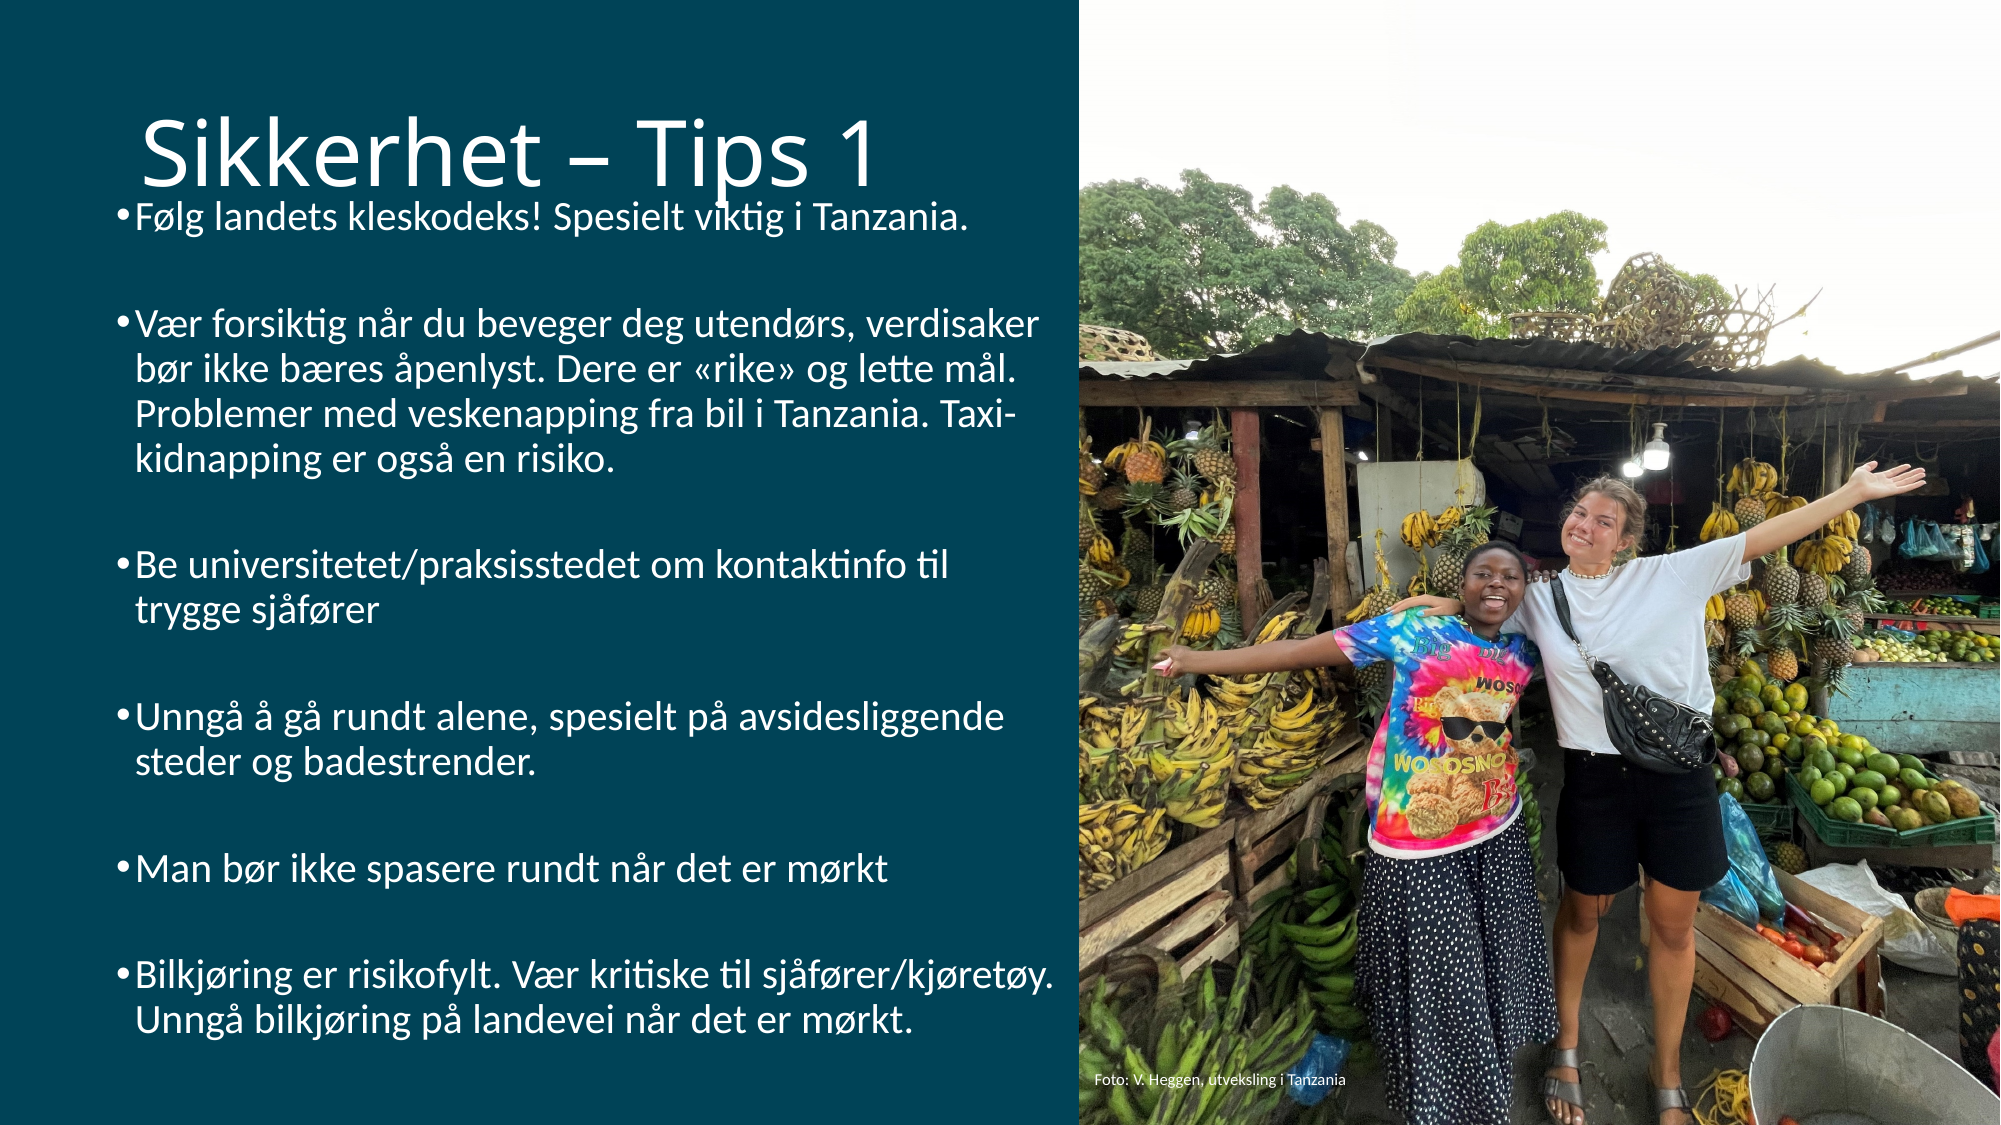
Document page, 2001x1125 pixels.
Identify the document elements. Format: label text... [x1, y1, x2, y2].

picture [675, 960, 688, 987]
picture [845, 969, 849, 987]
picture [461, 755, 470, 774]
picture [416, 968, 434, 988]
picture [765, 862, 775, 881]
picture [338, 862, 355, 882]
picture [321, 854, 335, 881]
picture [152, 749, 162, 775]
picture [479, 962, 490, 988]
picture [719, 856, 730, 882]
picture [424, 1013, 441, 1039]
picture [587, 1013, 603, 1033]
picture [165, 1014, 170, 1032]
picture [400, 960, 413, 987]
picture [139, 856, 166, 881]
picture [394, 1013, 410, 1025]
picture [378, 1013, 389, 1032]
picture [691, 968, 708, 988]
picture [634, 873, 643, 882]
picture [200, 862, 209, 881]
picture [451, 969, 466, 994]
picture [275, 755, 291, 782]
picture [879, 968, 889, 987]
picture [859, 854, 872, 881]
picture [257, 1005, 274, 1033]
picture [138, 1007, 158, 1033]
picture [246, 862, 264, 882]
picture [390, 755, 401, 775]
picture [780, 1013, 790, 1032]
picture [443, 862, 459, 882]
picture [714, 1013, 731, 1033]
picture [891, 1007, 902, 1033]
picture [961, 969, 965, 987]
picture [938, 968, 956, 988]
picture [173, 862, 187, 882]
picture [433, 755, 450, 775]
picture [187, 1014, 192, 1032]
picture [477, 862, 494, 882]
picture [166, 755, 182, 775]
picture [420, 755, 430, 774]
picture [394, 1026, 409, 1040]
picture [498, 755, 514, 775]
picture [505, 1014, 509, 1032]
picture [455, 756, 460, 774]
picture [892, 960, 906, 989]
picture [805, 1014, 809, 1032]
picture [369, 862, 380, 882]
picture [374, 968, 385, 988]
picture [373, 1014, 377, 1032]
picture [253, 755, 271, 775]
picture [298, 1005, 311, 1032]
picture [876, 856, 887, 882]
picture [836, 1013, 854, 1034]
picture [699, 862, 716, 882]
picture [227, 1013, 241, 1033]
picture [611, 968, 621, 987]
picture [193, 1013, 202, 1032]
picture [230, 968, 240, 987]
picture [809, 960, 820, 987]
picture [427, 862, 439, 882]
picture [409, 862, 421, 881]
picture [187, 755, 198, 775]
picture [538, 1005, 542, 1032]
picture [778, 969, 784, 995]
picture [313, 1014, 320, 1039]
picture [633, 962, 652, 988]
picture [925, 969, 932, 994]
picture [974, 968, 990, 988]
picture [795, 862, 816, 881]
picture [509, 863, 513, 881]
picture [350, 968, 360, 987]
picture [275, 968, 291, 995]
picture [994, 962, 1004, 988]
picture [464, 862, 474, 881]
picture [874, 1005, 887, 1032]
picture [810, 1013, 831, 1032]
picture [535, 968, 563, 988]
picture [592, 960, 606, 987]
picture [636, 862, 648, 881]
picture [519, 755, 529, 774]
picture [209, 755, 225, 775]
picture [386, 863, 390, 888]
picture [1080, 0, 2000, 1125]
picture [138, 962, 155, 987]
picture [255, 969, 260, 987]
picture [261, 968, 270, 987]
picture [199, 747, 203, 774]
picture [1008, 968, 1026, 988]
picture [171, 1013, 180, 1032]
picture [368, 755, 385, 775]
picture [230, 755, 240, 774]
picture [437, 960, 448, 987]
picture [634, 1013, 643, 1032]
picture [302, 854, 315, 881]
picture [326, 968, 336, 987]
picture [743, 862, 760, 882]
picture [523, 863, 539, 882]
picture [678, 854, 694, 882]
picture [910, 960, 923, 987]
picture [577, 854, 582, 881]
picture [693, 1005, 709, 1033]
picture [758, 1013, 775, 1033]
picture [445, 1013, 460, 1033]
picture [790, 968, 805, 988]
picture [654, 862, 664, 881]
picture [844, 862, 854, 881]
picture [619, 862, 628, 881]
picture [550, 862, 561, 881]
picture [658, 968, 669, 988]
picture [306, 747, 310, 774]
picture [137, 755, 149, 775]
picture [391, 862, 402, 882]
picture [347, 747, 363, 775]
picture [311, 755, 322, 775]
picture [526, 1013, 537, 1033]
picture [179, 960, 193, 987]
picture [821, 862, 839, 883]
picture [269, 863, 273, 881]
picture [568, 968, 578, 987]
picture [195, 969, 202, 995]
title Sikkerhet – Tips 1 [125, 48, 997, 186]
picture [476, 747, 492, 775]
picture [587, 856, 598, 882]
picture [207, 968, 225, 989]
picture [628, 1014, 633, 1032]
picture [790, 863, 794, 881]
picture [407, 873, 416, 882]
picture [721, 962, 739, 988]
picture [513, 962, 534, 987]
picture [858, 968, 874, 988]
picture [859, 1013, 869, 1032]
picture [734, 1007, 745, 1033]
picture [225, 854, 242, 882]
picture [566, 862, 577, 882]
picture [404, 749, 415, 775]
list Følg landets kleskodeks! Spesielt viktig i Tanzania. Vær forsiktig når du beveger deg utendørs, verdisaker bør ikke bæres åpenlyst. Dere er «rike» og lette mål. Problemer med veskenapping fra bil i Tanzania. Taxi-kidnapping er også en risiko. Be universitetet/praksisstedet om kontaktinfo til trygge sjåfører Unngå å gå rundt alene, spesielt på avsidesliggende steder og badestrender. Man bør ikke spasere rundt når det er mørkt Bilkjøring er risikofylt. Vær kritiske til sjåfører/kjøretøy. Unngå bilkjøring på landevei når det er mørkt. [100, 186, 1079, 741]
picture [545, 863, 549, 881]
picture [329, 755, 341, 774]
picture [484, 1013, 499, 1033]
picture [649, 1013, 663, 1033]
picture [568, 1014, 583, 1032]
picture [327, 766, 336, 775]
picture [764, 968, 776, 988]
picture [304, 968, 321, 988]
picture [613, 863, 618, 881]
picture [822, 967, 839, 988]
picture [510, 1013, 521, 1032]
picture [207, 1013, 223, 1040]
picture [349, 1014, 353, 1032]
picture [194, 863, 199, 881]
picture [669, 1013, 679, 1032]
picture [1029, 969, 1045, 994]
picture [548, 1013, 564, 1033]
picture [326, 1013, 344, 1033]
